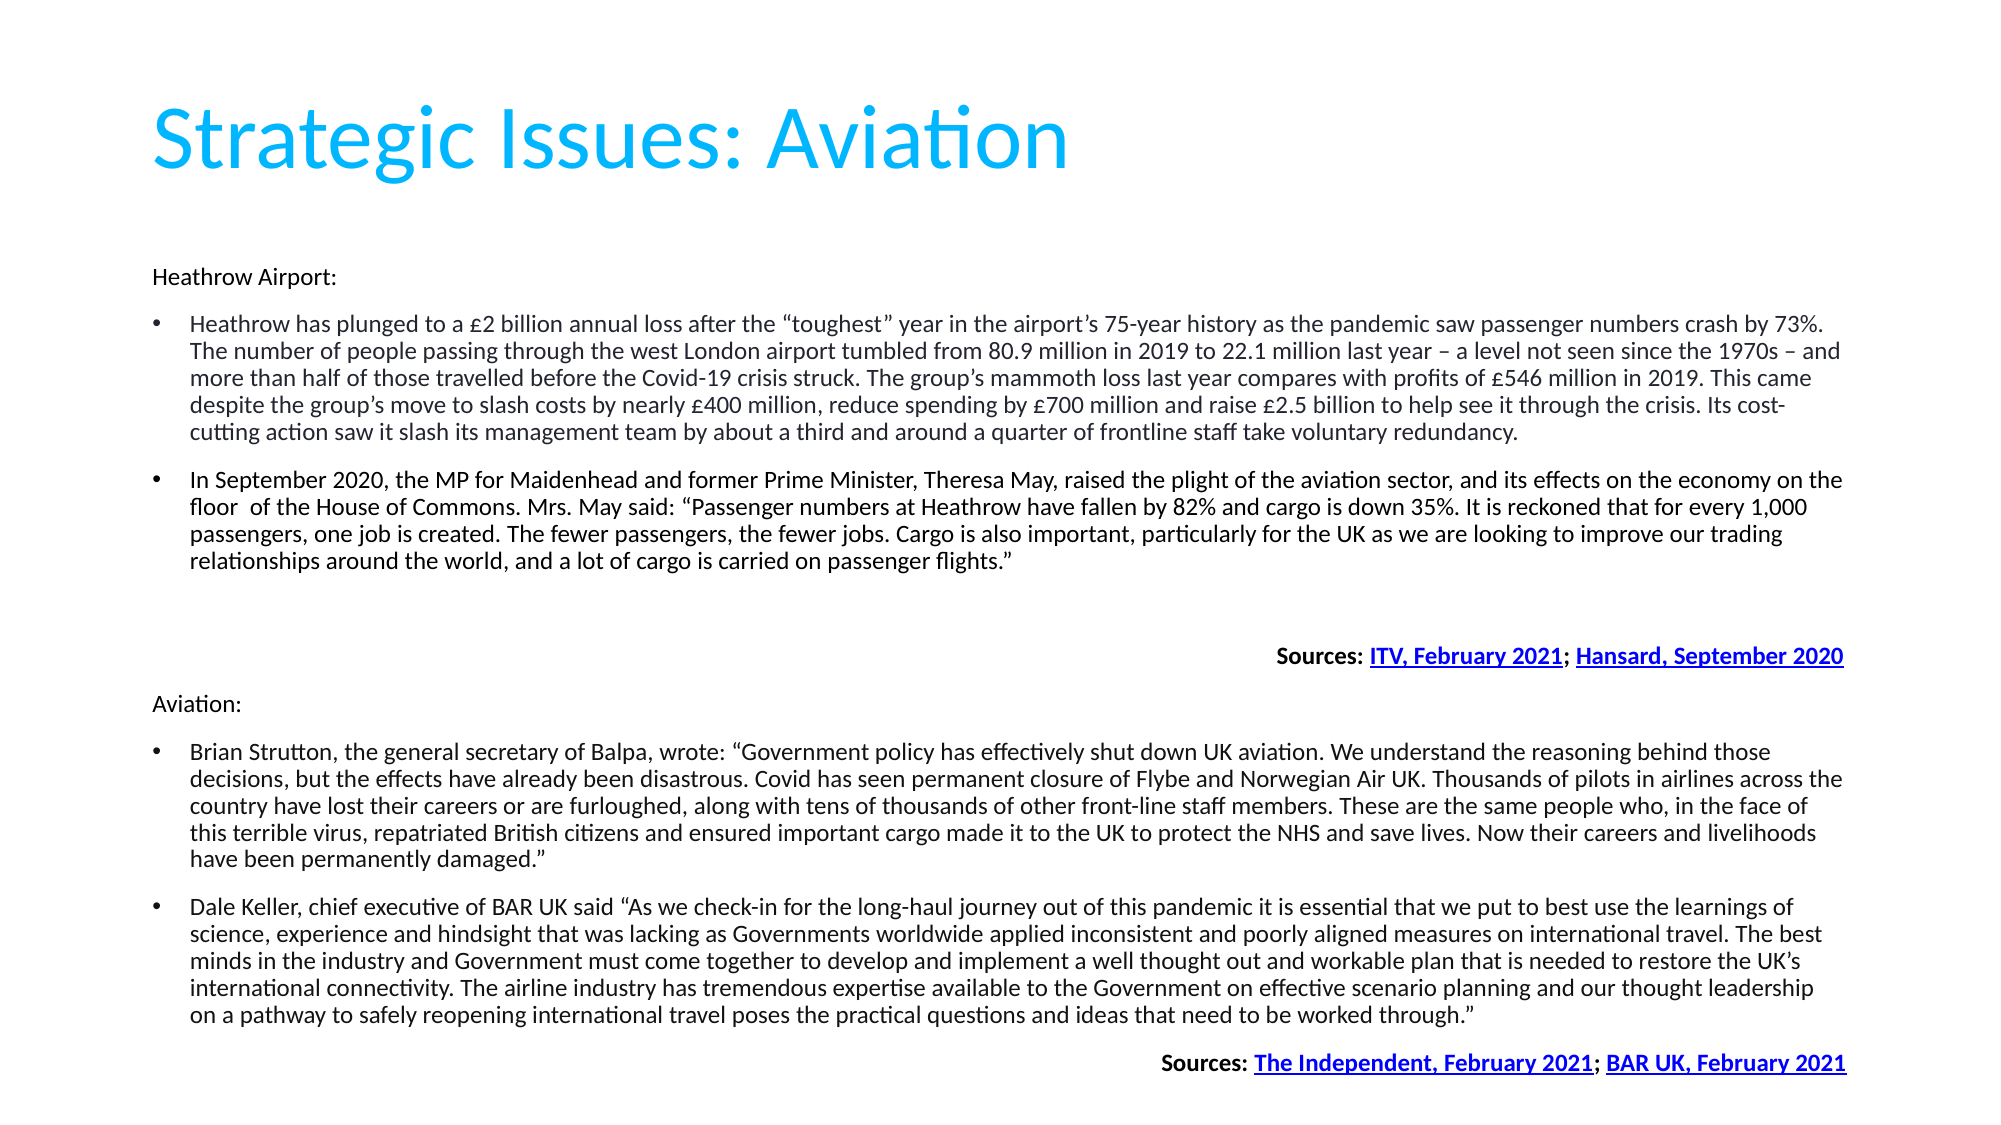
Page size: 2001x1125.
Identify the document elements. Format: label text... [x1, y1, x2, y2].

list Heathrow Airport: Heathrow has plunged to a £2 billion annual loss after the “toughest” year in the airport’s 75-year history as the pandemic saw passenger numbers crash by 73%. The number of people passing through the west London airport tumbled from 80.9 million in 2019 to 22.1 million last year – a level not seen since the 1970s – and more than half of those travelled before the Covid-19 crisis struck. The group’s mammoth loss last year compares with profits of £546 million in 2019. This came despite the group’s move to slash costs by nearly £400 million, reduce spending by £700 million and raise £2.5 billion to help see it through the crisis. Its cost-cutting action saw it slash its management team by about a third and around a quarter of frontline staff take voluntary redundancy. In September 2020, the MP for Maidenhead and former Prime Minister, Theresa May, raised the plight of the aviation sector, and its effects on the economy on the floor of the House of Commons. Mrs. May said: “Passenger numbers at Heathrow have fallen by 82% and cargo is down 35%. It is reckoned that for every 1,000 passengers, one job is created. The fewer passengers, the fewer jobs. Cargo is also important, particularly for the UK as we are looking to improve our trading relationships around the world, and a lot of cargo is carried on passenger flights.” Sources: ITV, February 2021; Hansard, September 2020 Aviation: Brian Strutton, the general secretary of Balpa, wrote: “Government policy has effectively shut down UK aviation. We understand the reasoning behind those decisions, but the effects have already been disastrous. Covid has seen permanent closure of Flybe and Norwegian Air UK. Thousands of pilots in airlines across the country have lost their careers or are furloughed, along with tens of thousands of other front-line staff members. These are the same people who, in the face of this terrible virus, repatriated British citizens and ensured important cargo made it to the UK to protect the NHS and save lives. Now their careers and livelihoods have been permanently damaged.” Dale Keller, chief executive of BAR UK said “As we check-in for the long-haul journey out of this pandemic it is essential that we put to best use the learnings of science, experience and hindsight that was lacking as Governments worldwide applied inconsistent and poorly aligned measures on international travel. The best minds in the industry and Government must come together to develop and implement a well thought out and workable plan that is needed to restore the UK’s international connectivity. The airline industry has tremendous expertise available to the Government on effective scenario planning and our thought leadership on a pathway to safely reopening international travel poses the practical questions and ideas that need to be worked through.” Sources: The Independent, February 2021; BAR UK, February 2021 [137, 256, 1863, 1014]
title Strategic Issues: Aviation [137, 59, 1863, 218]
